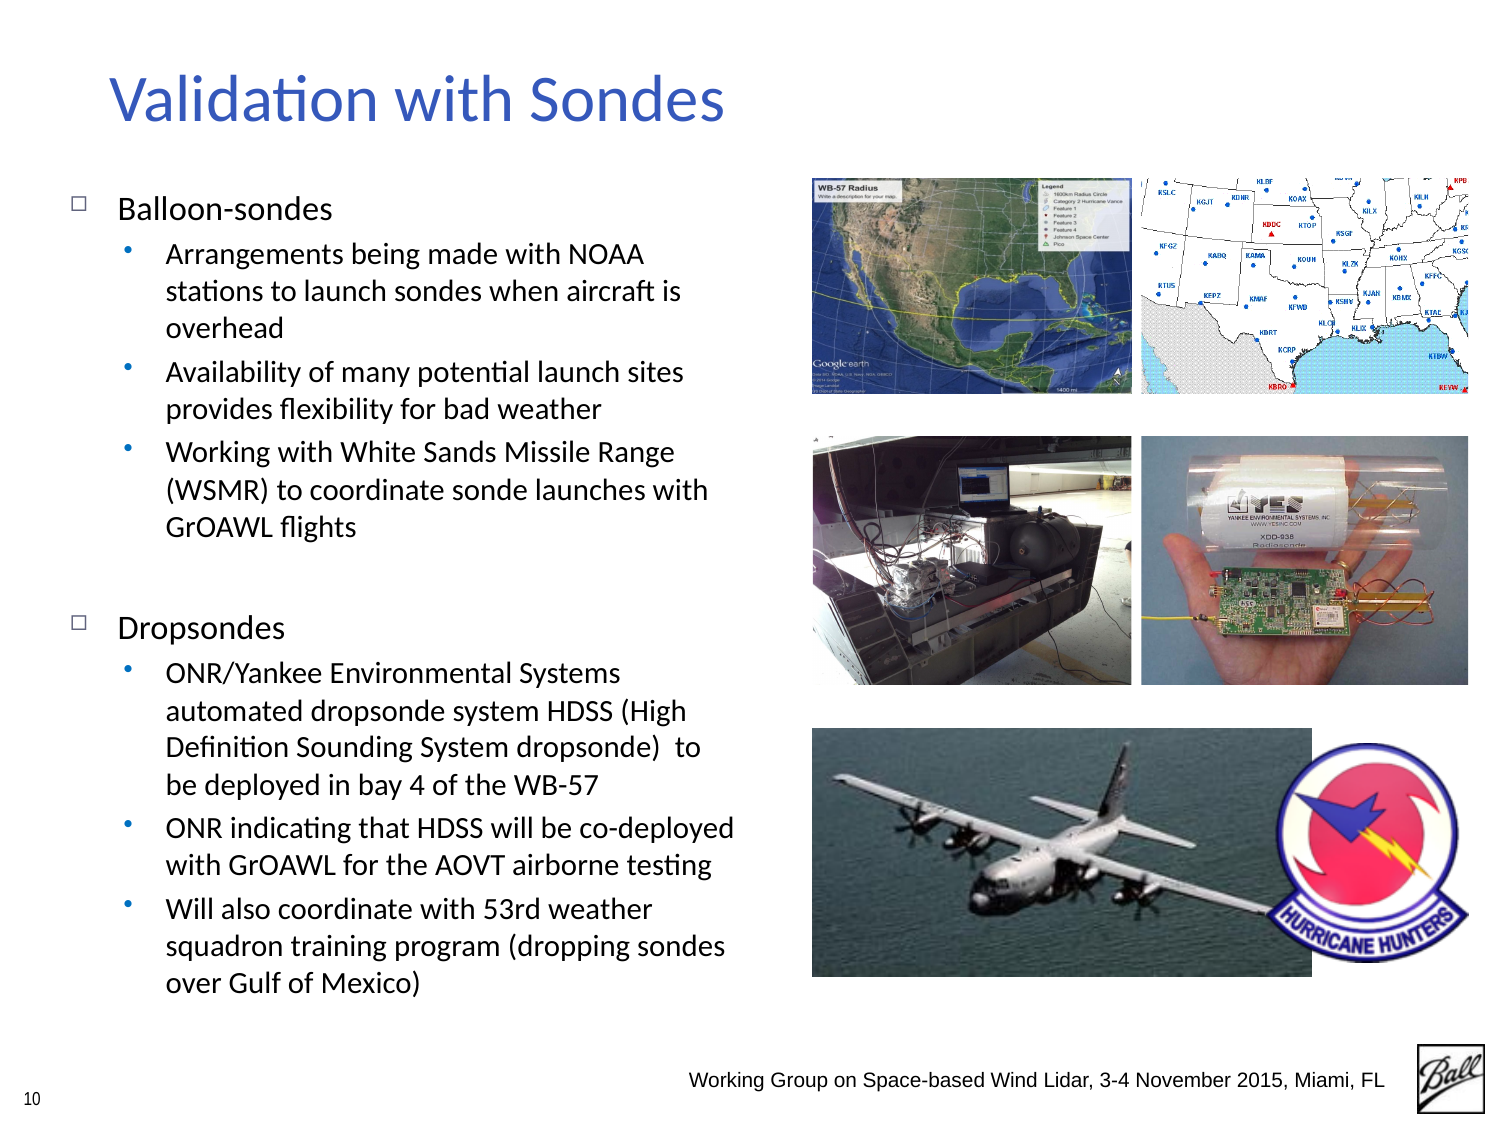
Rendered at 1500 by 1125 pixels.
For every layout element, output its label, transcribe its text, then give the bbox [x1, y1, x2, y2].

picture [1417, 1044, 1485, 1114]
picture [812, 178, 1132, 395]
footer Working Group on Space-based Wind Lidar, 3-4 November 2015, Miami, FL [213, 1053, 1401, 1106]
picture [1141, 178, 1469, 395]
picture [812, 728, 1469, 977]
picture [812, 436, 1469, 686]
title Validation with Sondes [94, 48, 1311, 141]
list Balloon-sondes Arrangements being made with NOAA stations to launch sondes when aircraft is overhead Availability of many potential launch sites provides flexibility for bad weather Working with White Sands Missile Range (WSMR) to coordinate sonde launches with GrOAWL flights Dropsondes ONR/Yankee Environmental Systems automated dropsonde system HDSS (High Definition Sounding System dropsonde) to be deployed in bay 4 of the WB-57 ONR indicating that HDSS will be co-deployed with GrOAWL for the AOVT airborne testing Will also coordinate with 53rd weather squadron training program (dropping sondes over Gulf of Mexico) [55, 178, 754, 1052]
